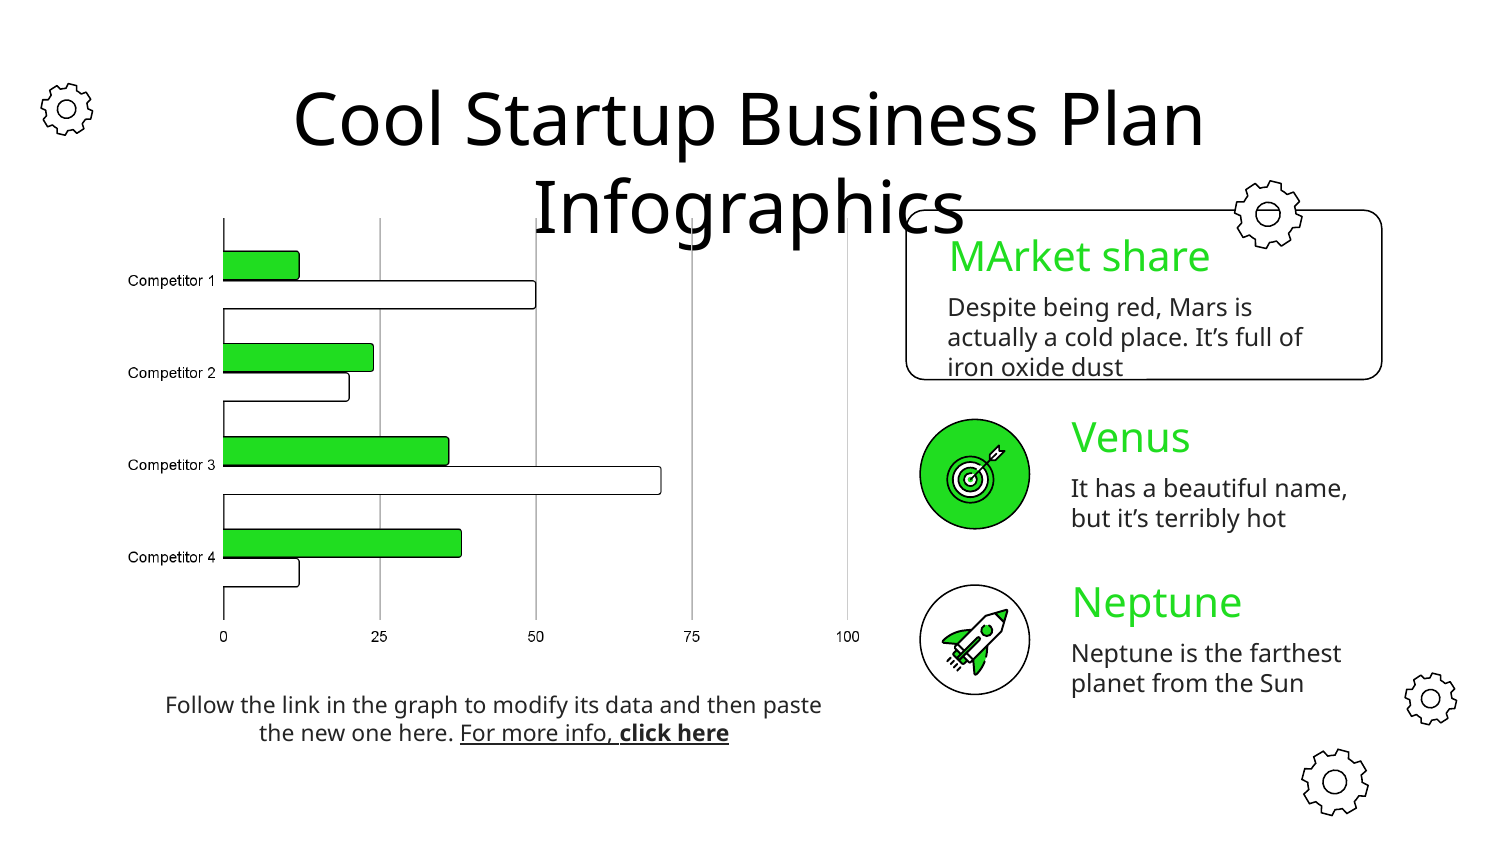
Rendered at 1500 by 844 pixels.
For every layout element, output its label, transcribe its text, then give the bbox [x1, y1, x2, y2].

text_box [932, 225, 1356, 364]
text_box [920, 419, 1030, 529]
text_box [906, 210, 1382, 380]
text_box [1055, 406, 1369, 545]
picture [117, 209, 871, 651]
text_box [940, 608, 1009, 676]
text_box [920, 585, 1030, 695]
text_box [1234, 180, 1303, 223]
title Cool Startup Business Plan Infographics [118, 72, 1382, 167]
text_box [943, 444, 1006, 504]
text_box Follow the link in the graph to modify its data and then paste the new one here. For more info, click here [149, 675, 839, 756]
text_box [1055, 570, 1369, 709]
